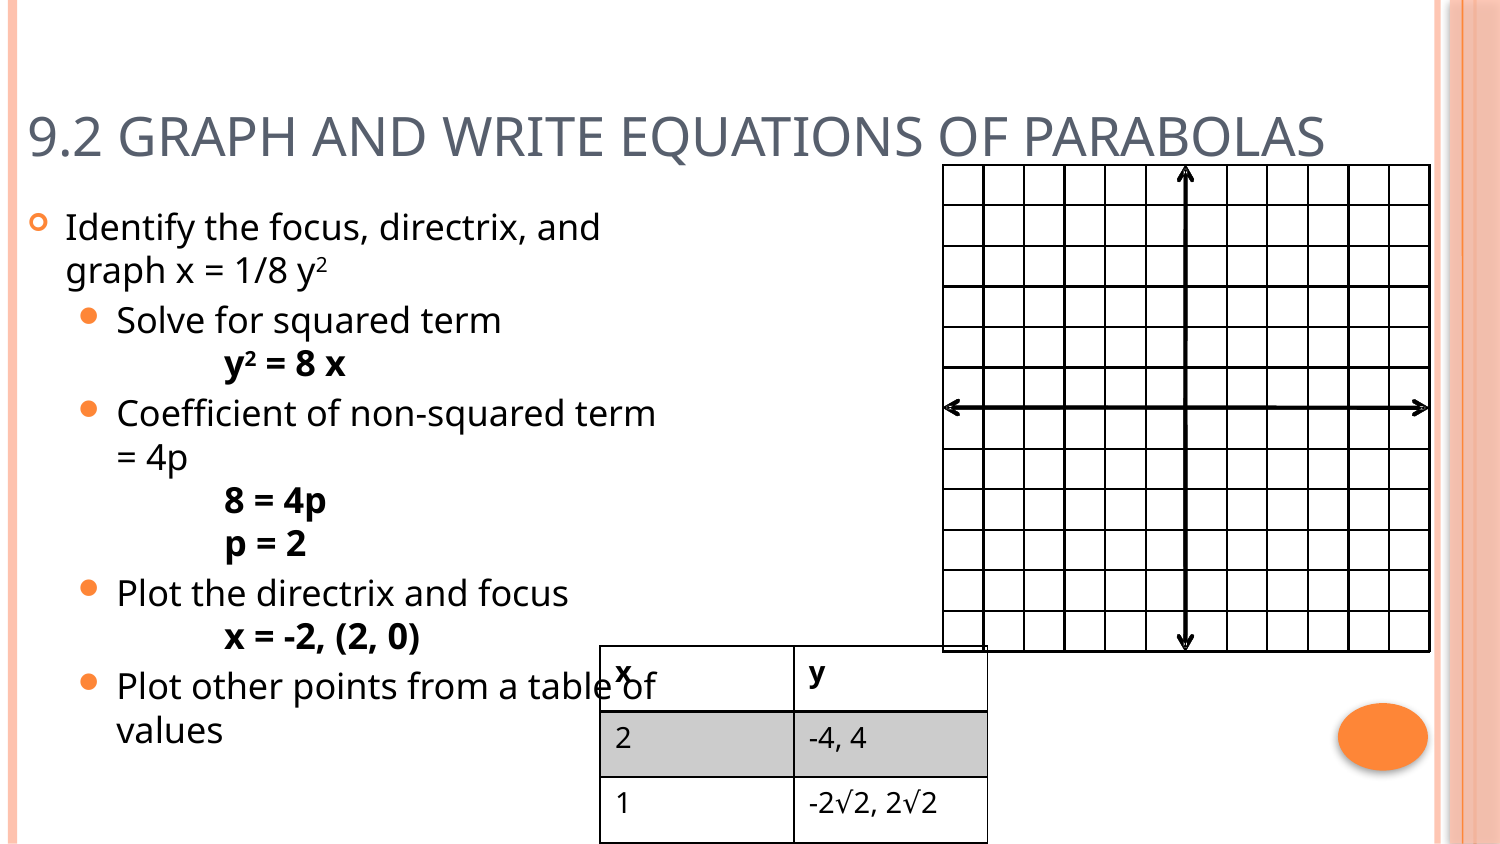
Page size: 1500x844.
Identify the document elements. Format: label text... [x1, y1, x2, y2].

picture [924, 146, 1451, 673]
table_cell 1 [601, 778, 793, 842]
list Identify the focus, directrix, and graph x = 1/8 y2 Solve for squared term y2 = 8 x Coefficient of non-squared term = 4p 8 = 4p p = 2 Plot the directrix and focus x = -2, (2, 0) Plot other points from a table of values [12, 196, 675, 760]
table_header x [601, 647, 793, 710]
table_cell 2 [601, 713, 793, 776]
title 9.2 Graph and Write Equations of Parabolas [12, 33, 1375, 175]
table_cell -4, 4 [795, 713, 987, 776]
table_cell -2√2, 2√2 [795, 778, 987, 842]
table_header y [795, 647, 987, 710]
